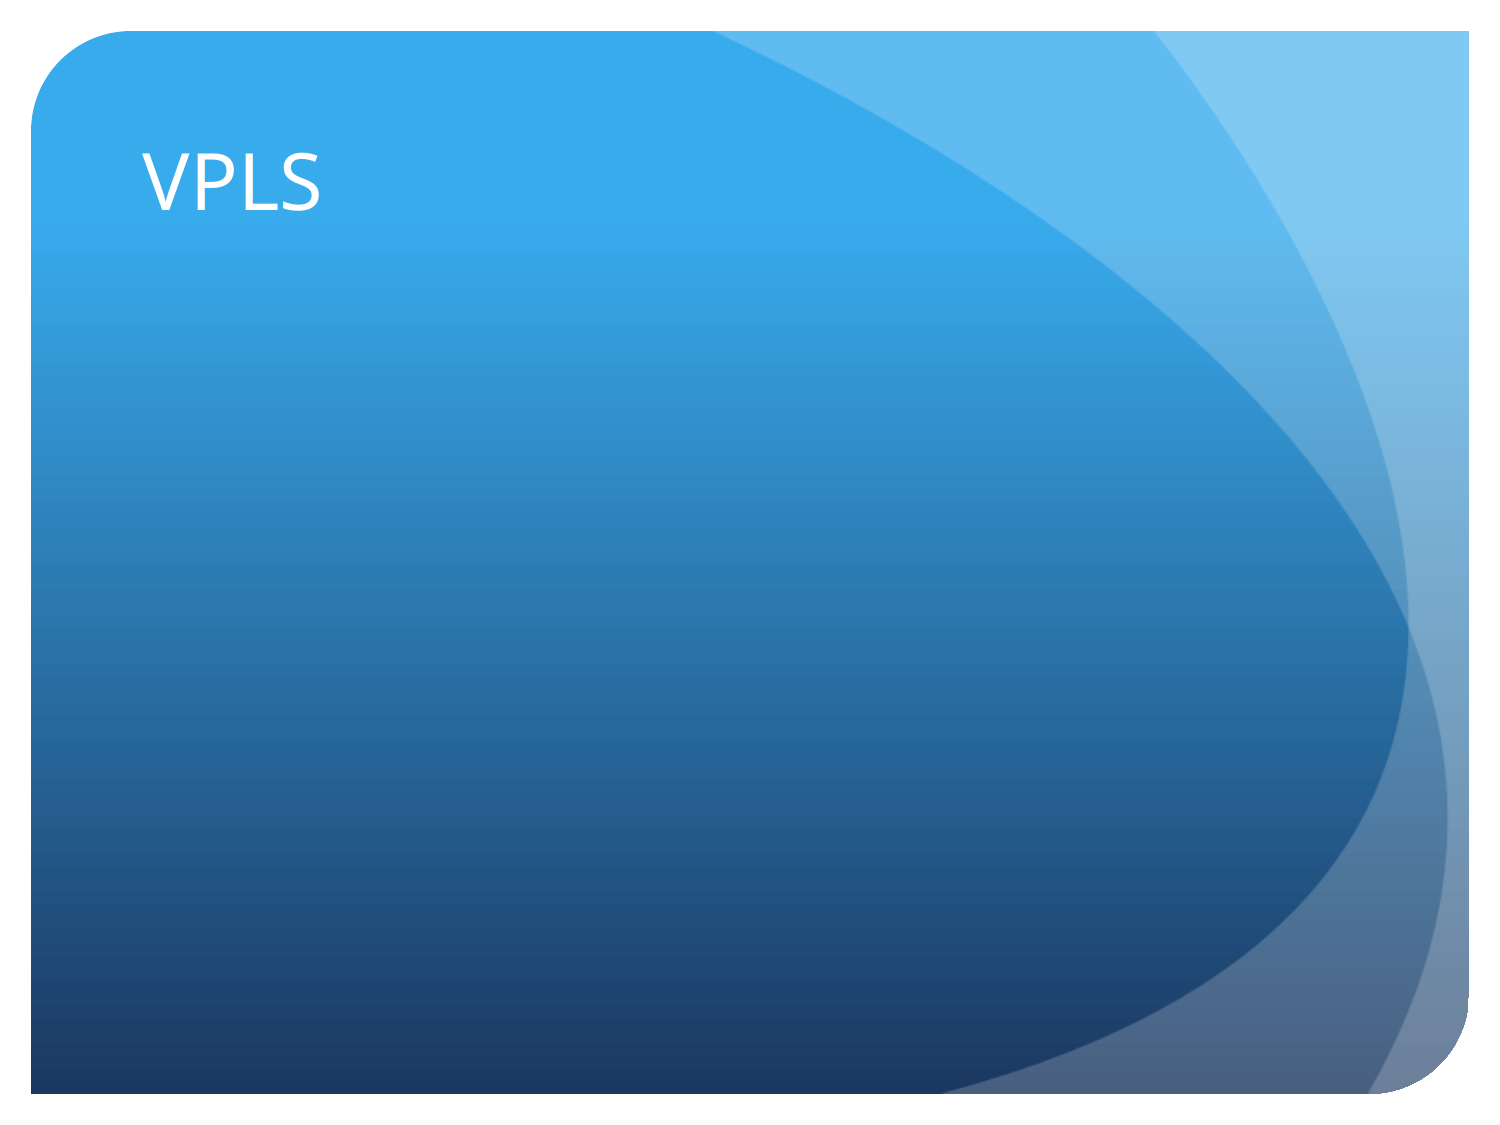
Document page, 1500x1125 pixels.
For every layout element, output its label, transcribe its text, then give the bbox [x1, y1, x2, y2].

title VPLS [127, 62, 1372, 234]
picture [24, 30, 1473, 1094]
